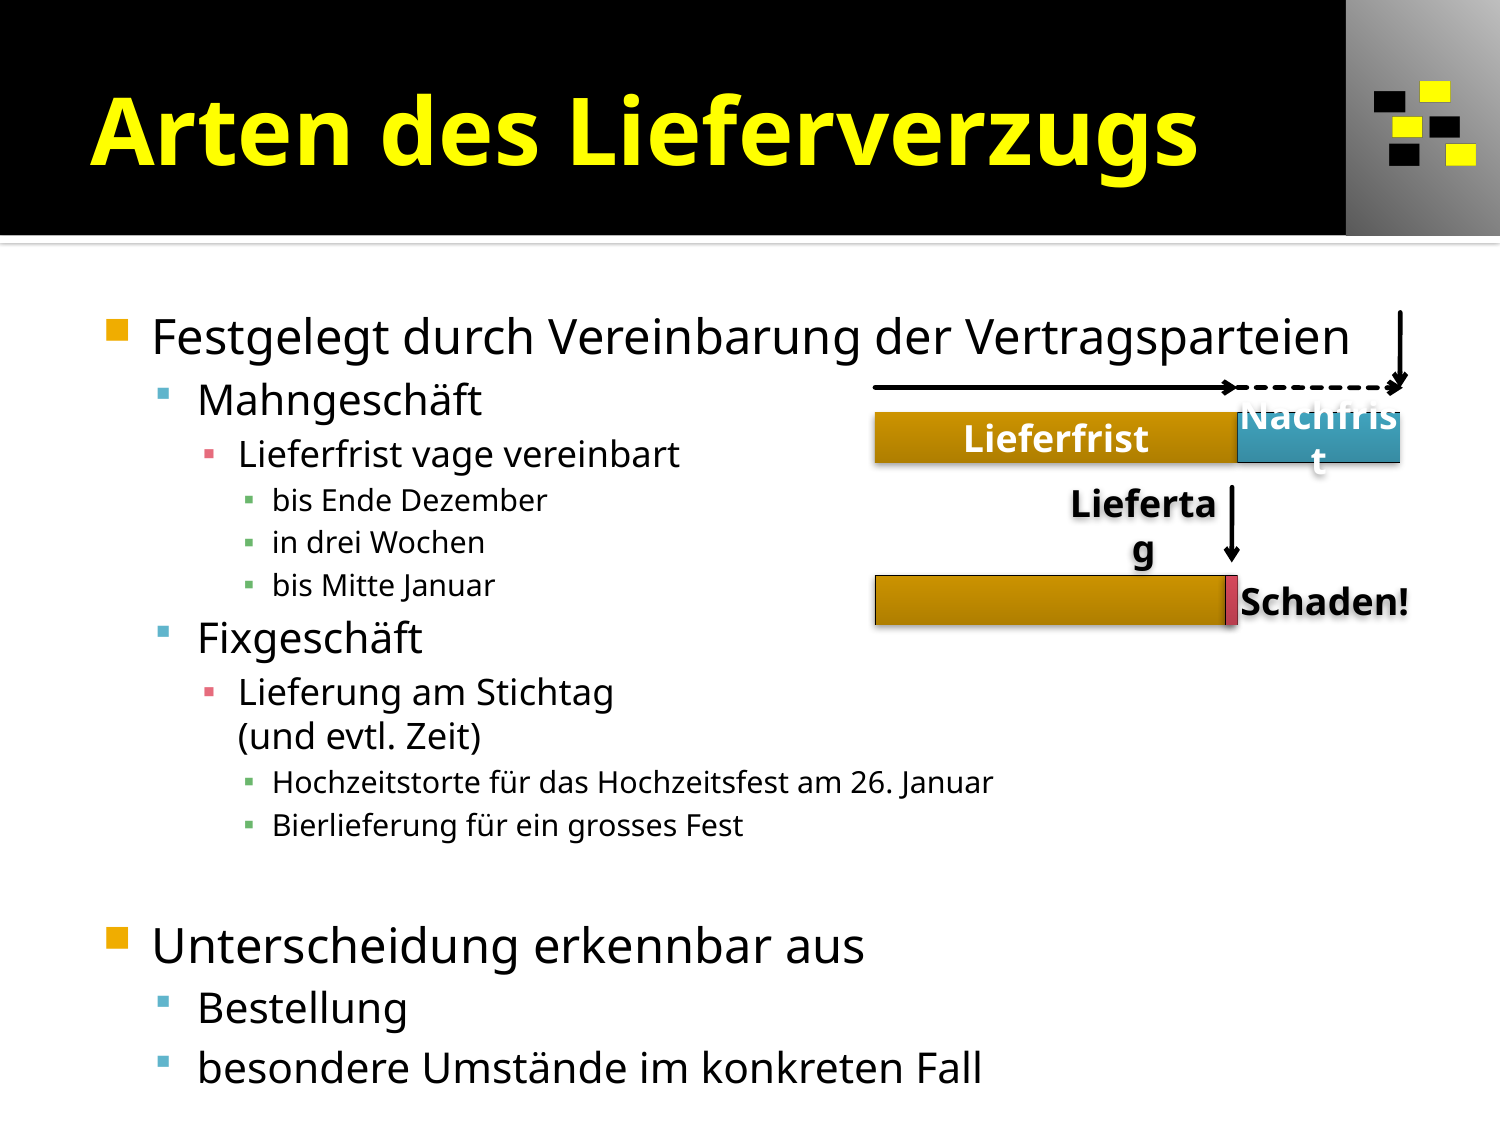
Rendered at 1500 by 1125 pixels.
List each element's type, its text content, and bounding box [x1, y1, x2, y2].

text_box Liefertag [1062, 500, 1225, 550]
text_box Lieferfrist [874, 412, 1235, 463]
text_box Nachfrist [1237, 412, 1400, 463]
title Arten des Lieferverzugs [75, 25, 1425, 231]
text_box Schaden! [1239, 575, 1413, 625]
list Festgelegt durch Vereinbarung der Vertragsparteien Mahngeschäft Lieferfrist vage vereinbart bis Ende Dezember in drei Wochen bis Mitte Januar Fixgeschäft Lieferung am Stichtag (und evtl. Zeit) Hochzeitstorte für das Hochzeitsfest am 26. Januar Bierlieferung für ein grosses Fest Unterscheidung erkennbar aus Bestellung besondere Umstände im konkreten Fall [75, 291, 1425, 1100]
text_box [1224, 575, 1238, 625]
picture [1425, 80, 1477, 175]
text_box [874, 575, 1222, 625]
